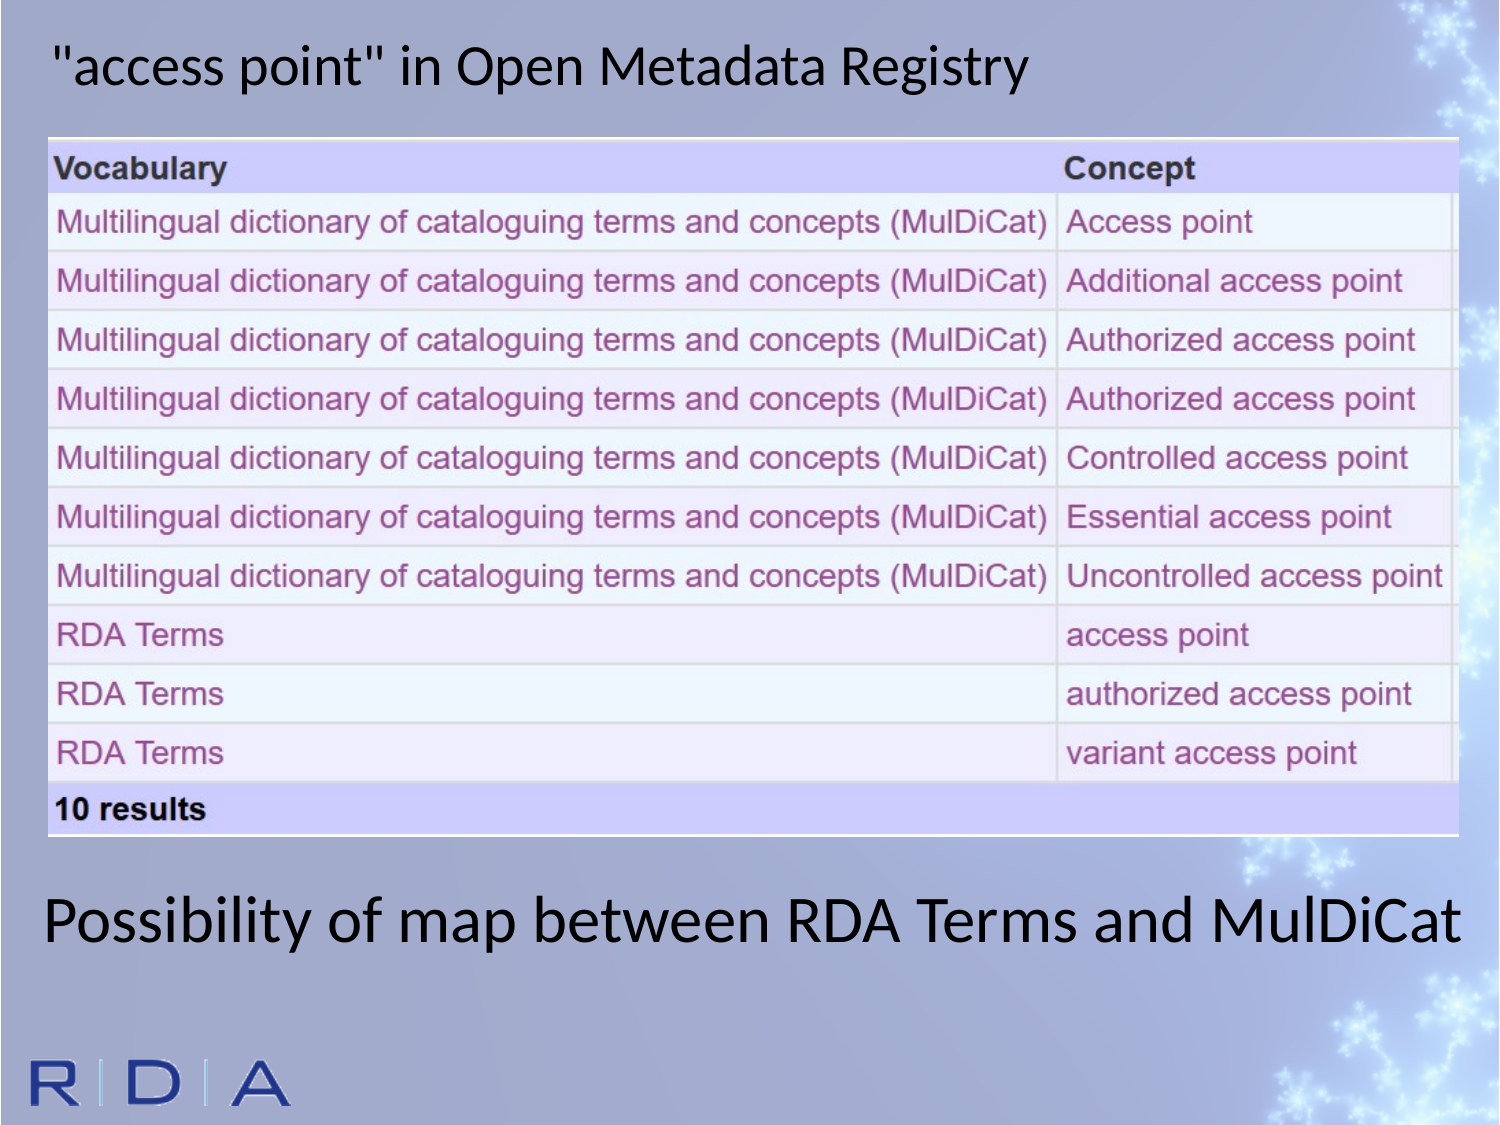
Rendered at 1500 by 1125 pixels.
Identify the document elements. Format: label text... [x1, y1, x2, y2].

picture [1, 0, 1499, 1125]
text_box Possibility of map between RDA Terms and MulDiCat [28, 868, 1479, 964]
text_box "access point" in Open Metadata Registry [35, 19, 1046, 105]
